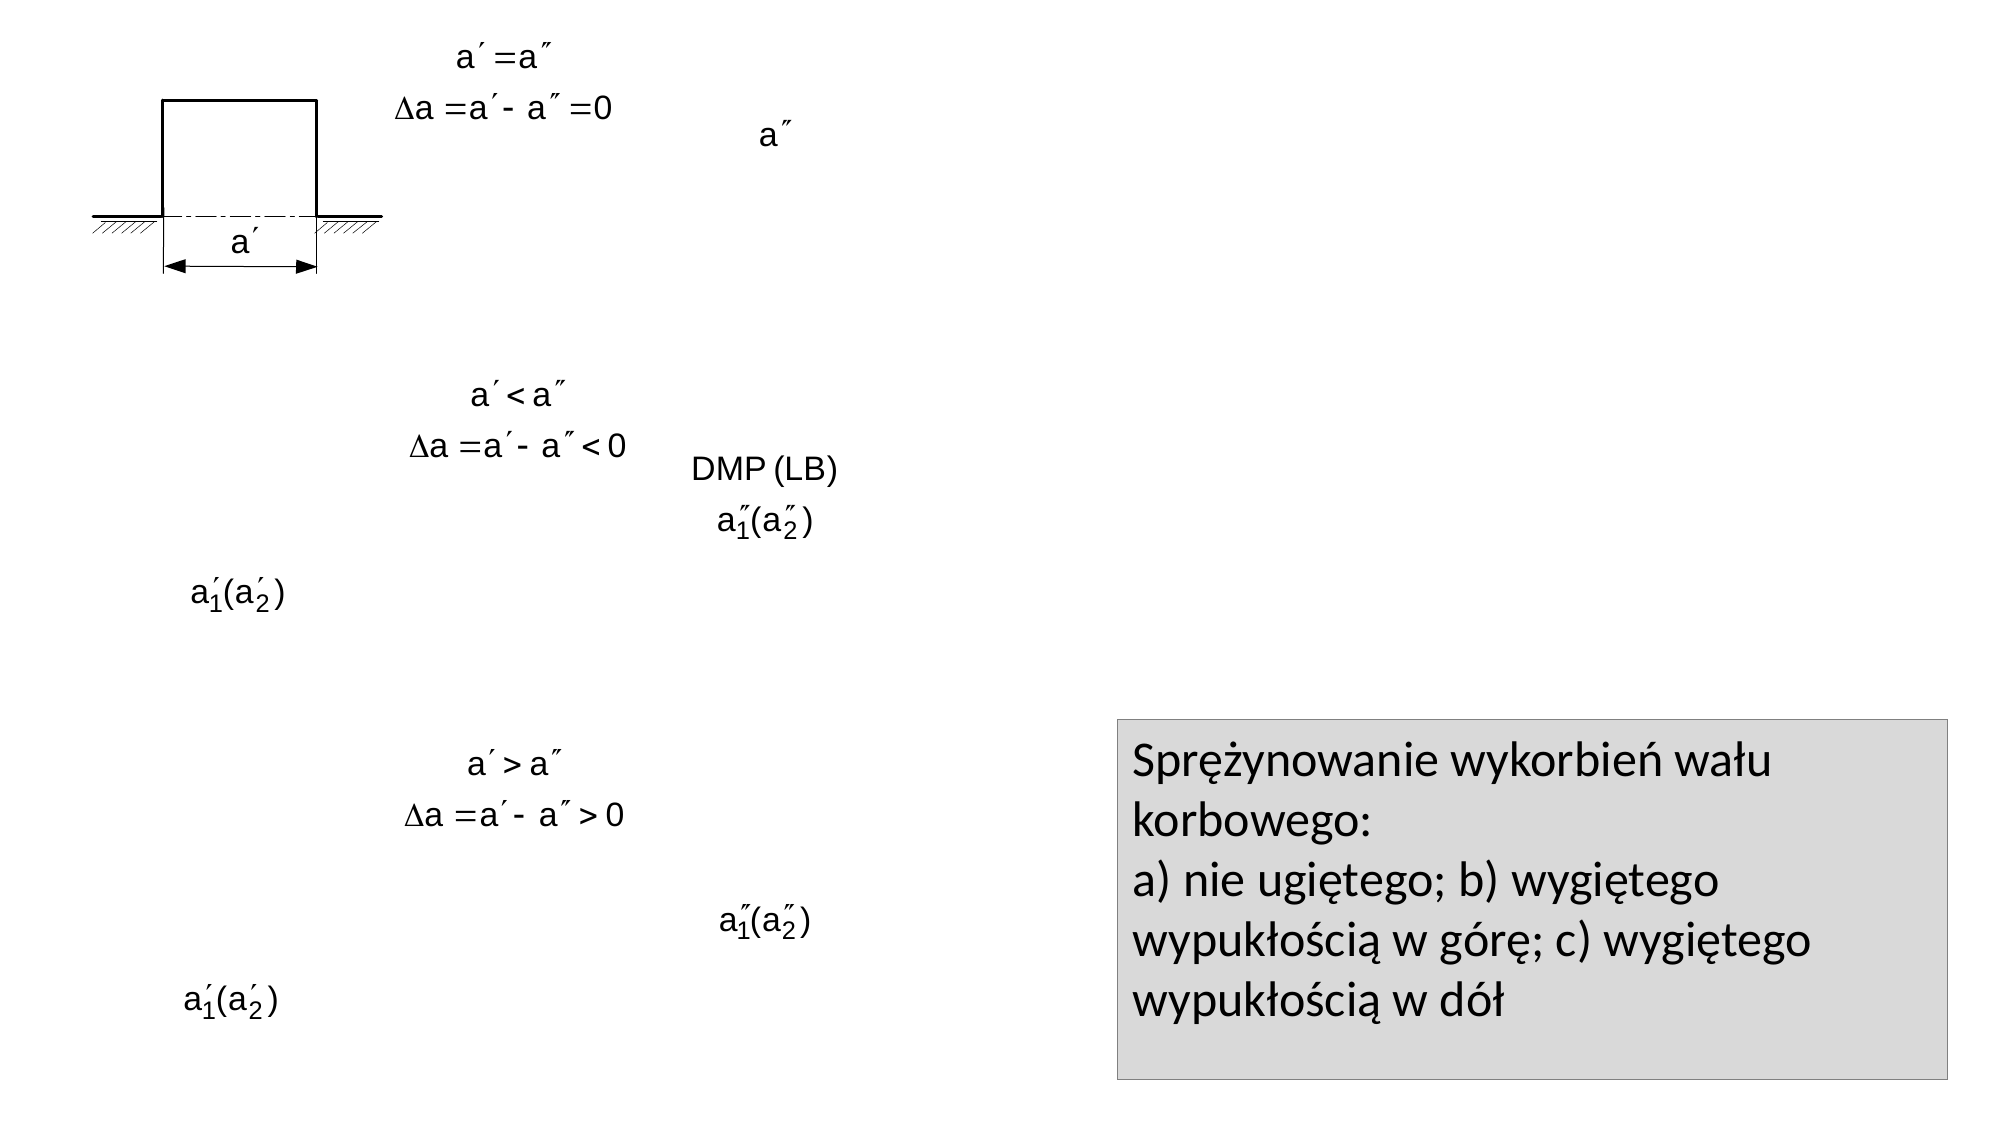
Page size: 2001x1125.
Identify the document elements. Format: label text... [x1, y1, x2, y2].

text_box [0, 0, 921, 1102]
text_box Sprężynowanie wykorbień wału korbowego: a) nie ugiętego; b) wygiętego wypukłością w górę; c) wygiętego wypukłością w dół [1117, 719, 1948, 1080]
